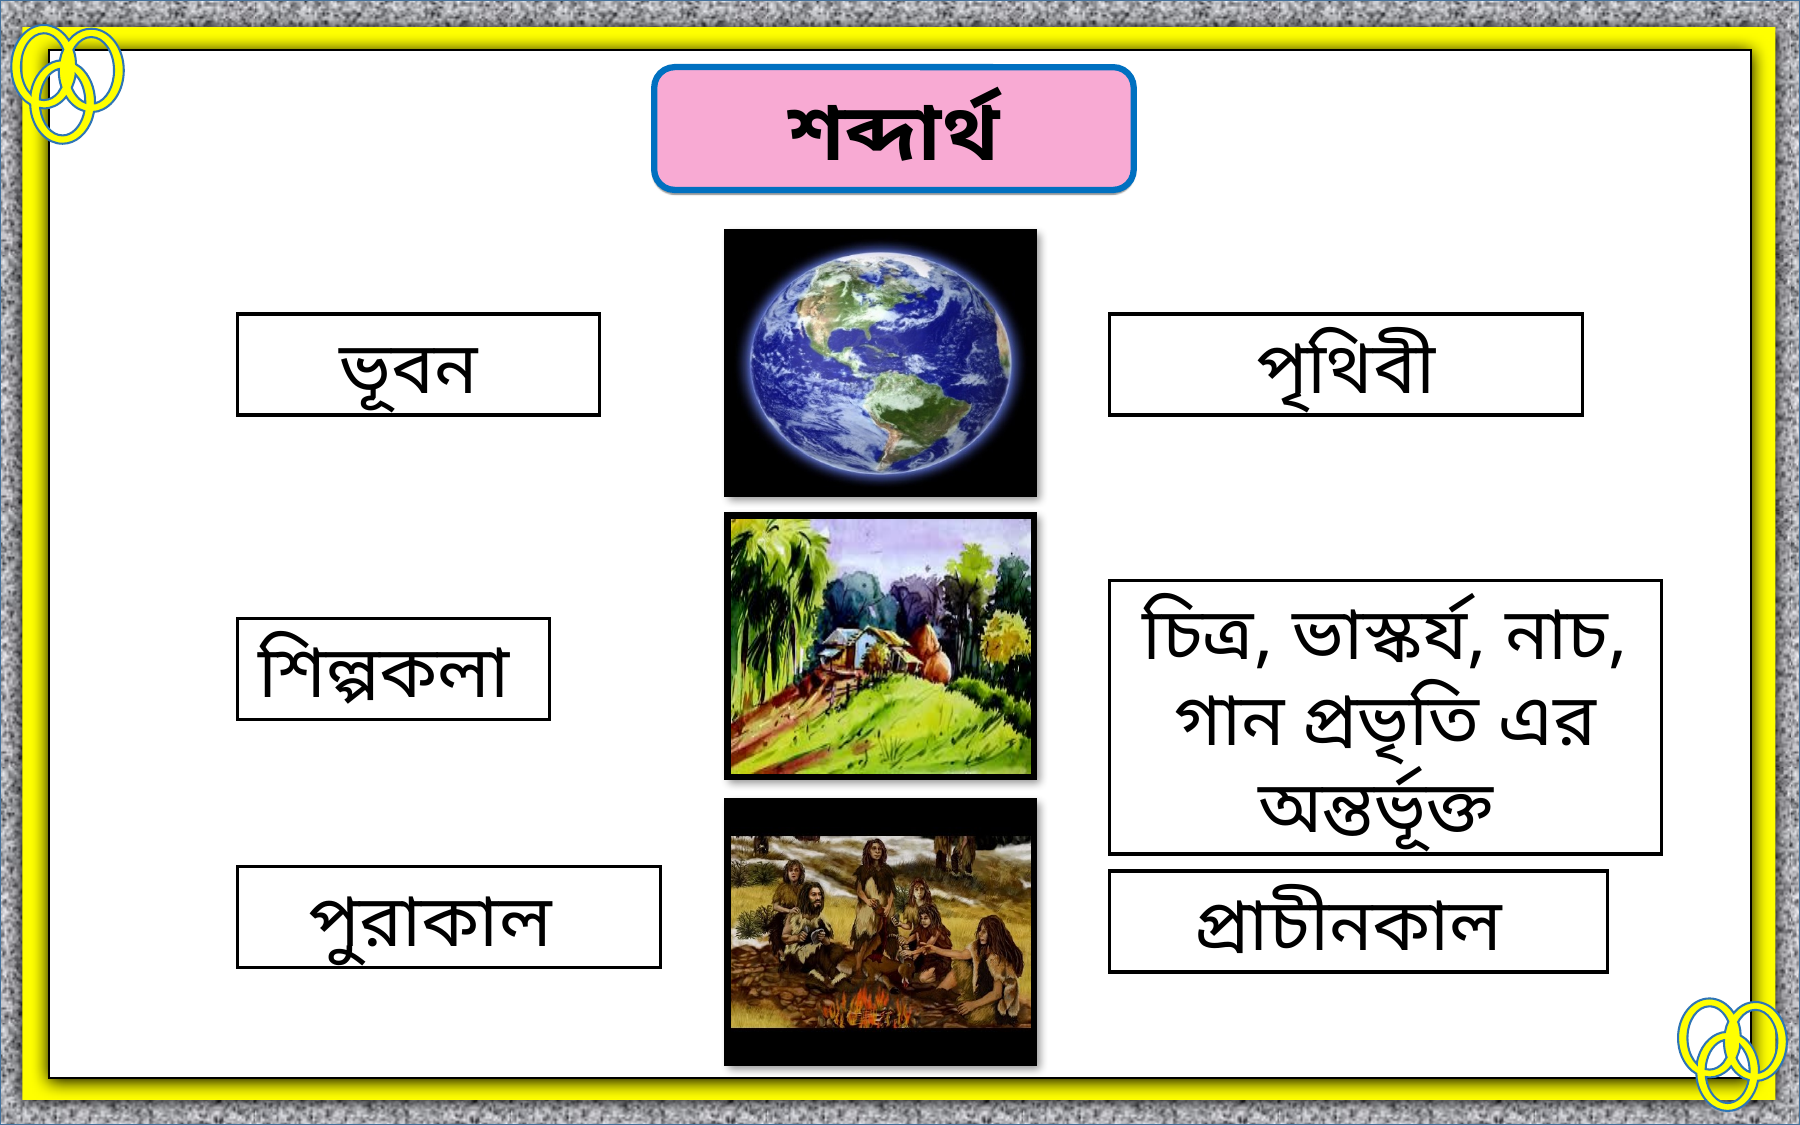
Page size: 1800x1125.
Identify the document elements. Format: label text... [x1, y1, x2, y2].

text_box চিত্র, ভাস্কর্য, নাচ, গান প্রভৃতি এর অন্তর্ভূক্ত [1109, 580, 1662, 854]
text_box শিল্পকলা [237, 618, 550, 720]
text_box পৃথিবী [1109, 313, 1583, 416]
picture [1, 1, 1799, 1124]
text_box ভূবন [237, 313, 600, 416]
text_box শব্দার্থ [654, 67, 1134, 190]
text_box পুরাকাল [237, 866, 661, 968]
text_box প্রাচীনকাল [1109, 871, 1608, 973]
